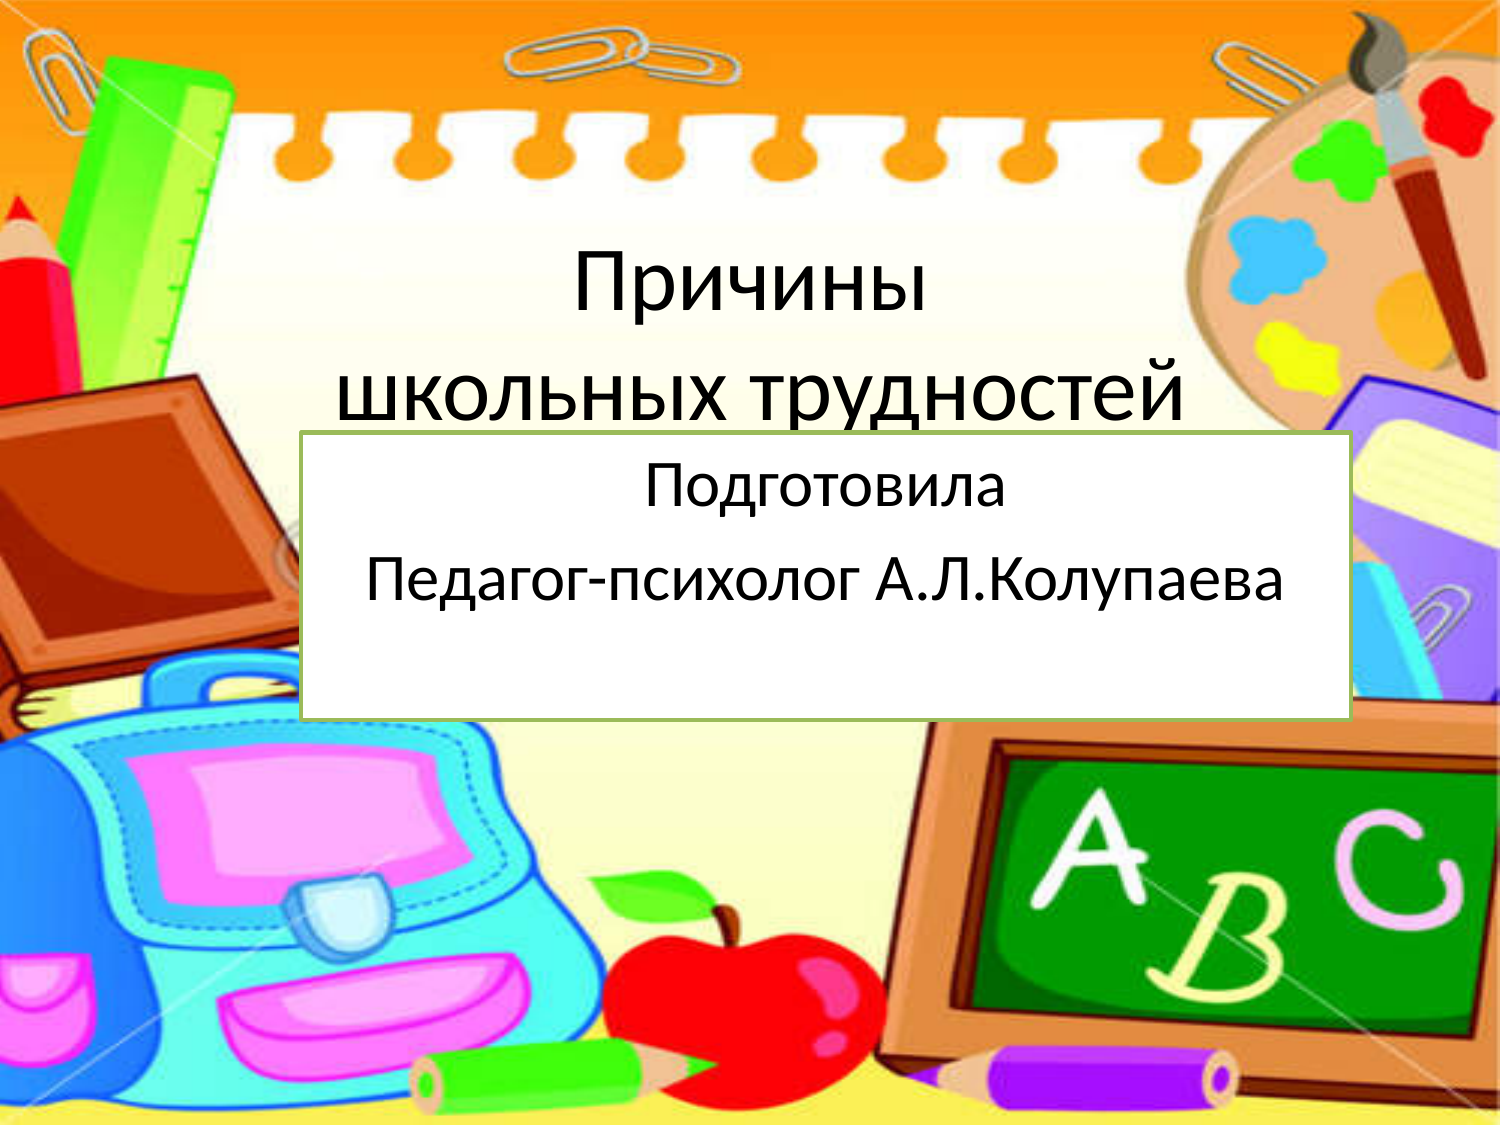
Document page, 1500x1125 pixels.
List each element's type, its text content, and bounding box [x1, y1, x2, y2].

title Причины школьных трудностей [123, 208, 1399, 450]
subtitle Подготовила Педагог-психолог А.Л.Колупаева [299, 430, 1353, 722]
picture [0, 0, 1500, 1125]
